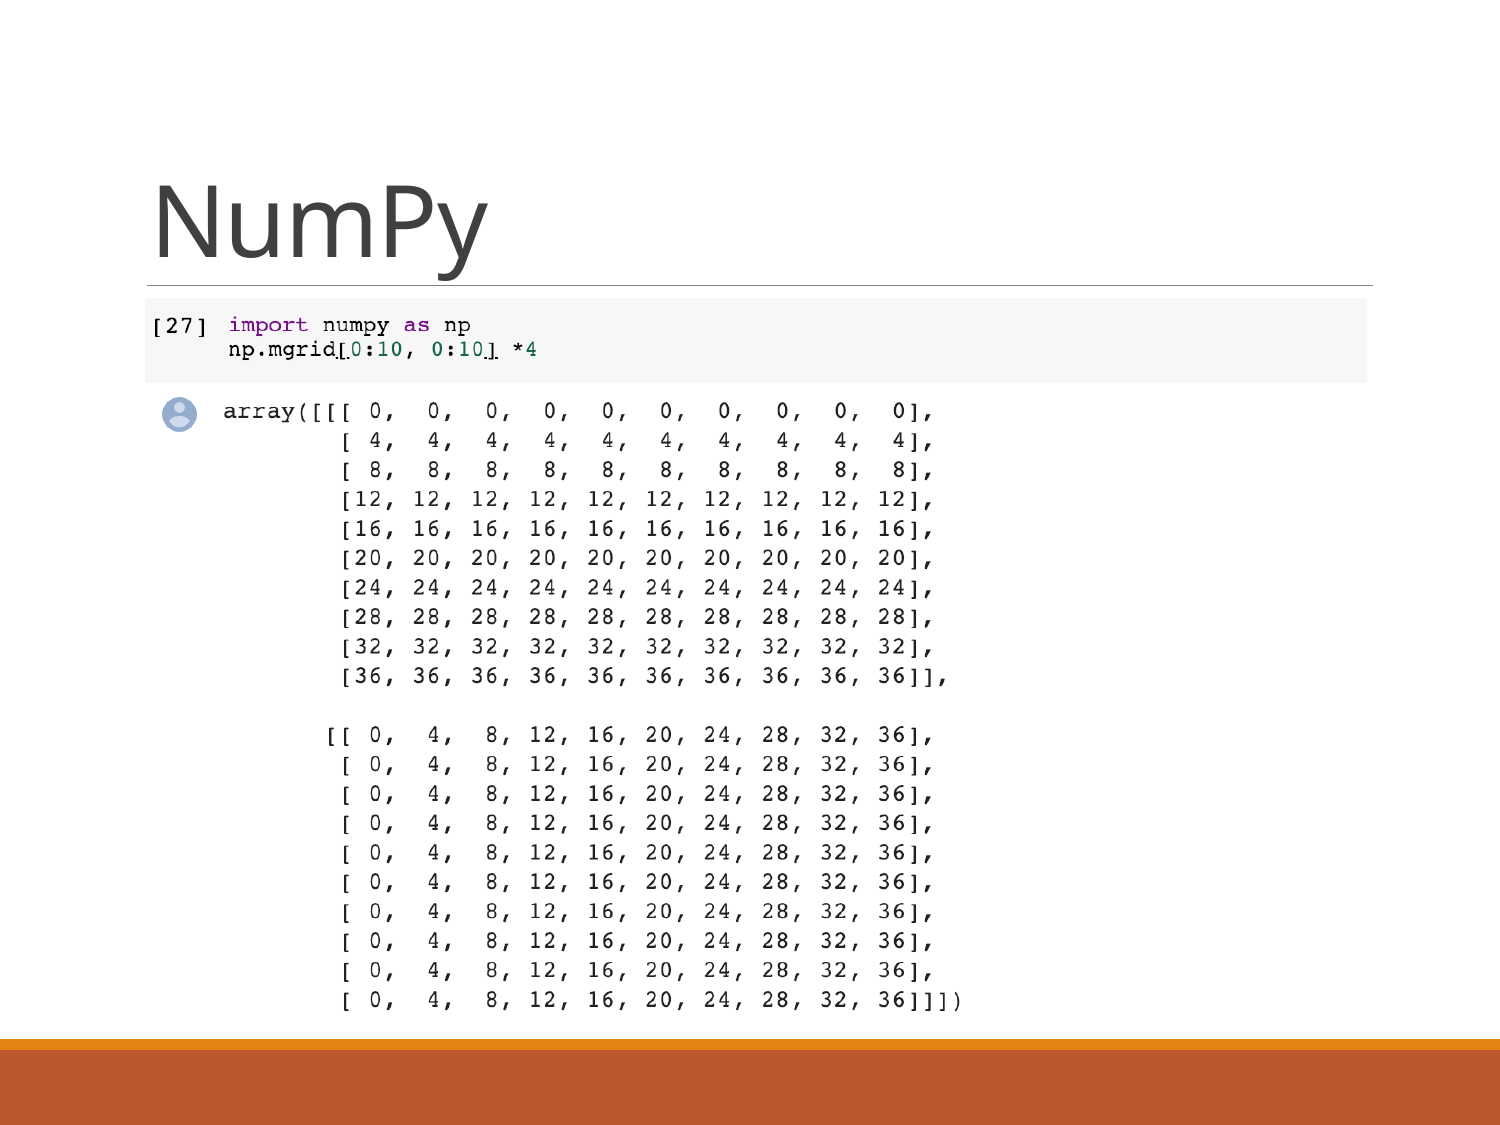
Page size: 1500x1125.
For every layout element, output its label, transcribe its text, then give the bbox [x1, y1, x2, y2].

title NumPy [135, 47, 1373, 285]
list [134, 298, 1368, 1035]
